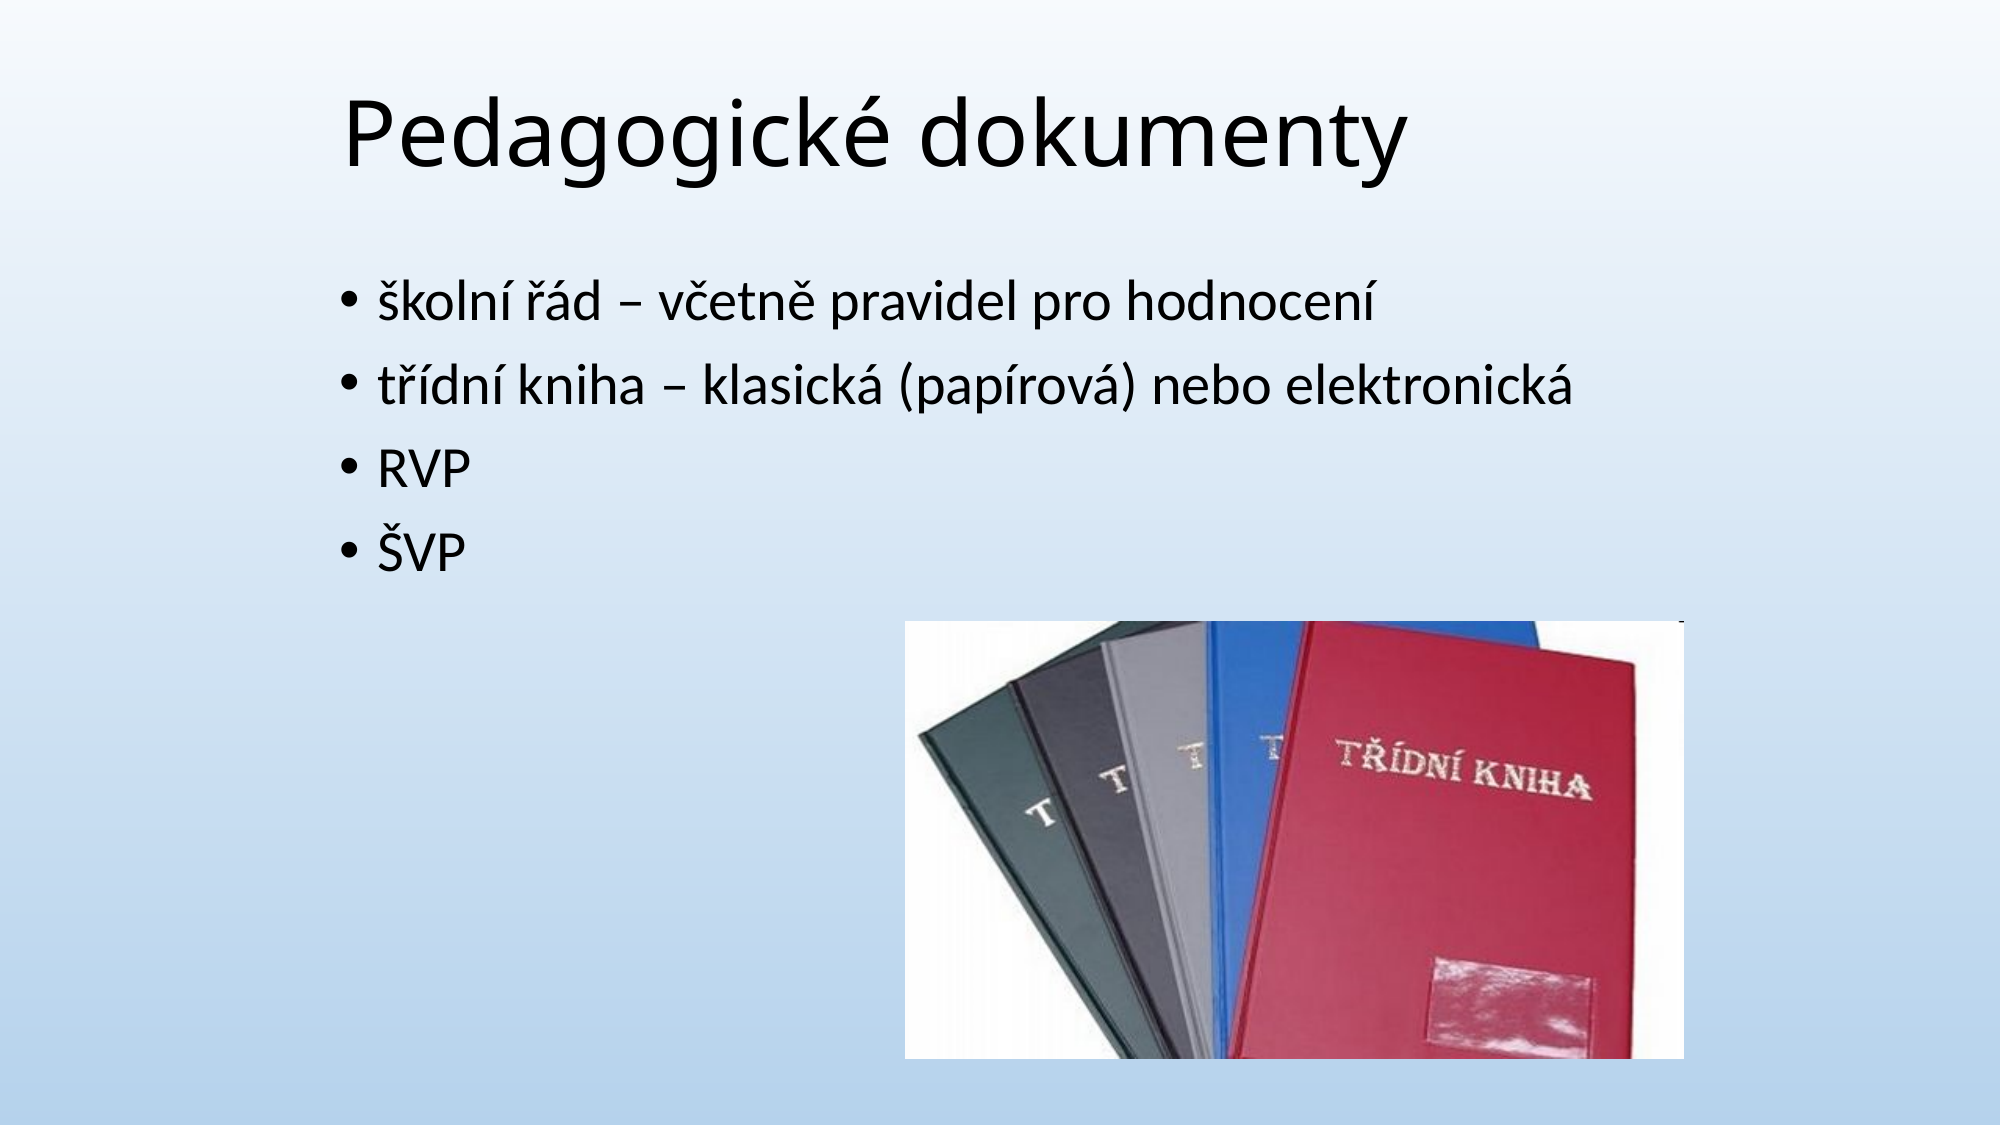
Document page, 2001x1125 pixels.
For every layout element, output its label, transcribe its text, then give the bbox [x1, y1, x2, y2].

title Pedagogické dokumenty [326, 42, 1677, 231]
picture [905, 621, 1684, 1060]
list školní řád – včetně pravidel pro hodnocení třídní kniha – klasická (papírová) nebo elektronická RVP ŠVP [324, 262, 1675, 1094]
